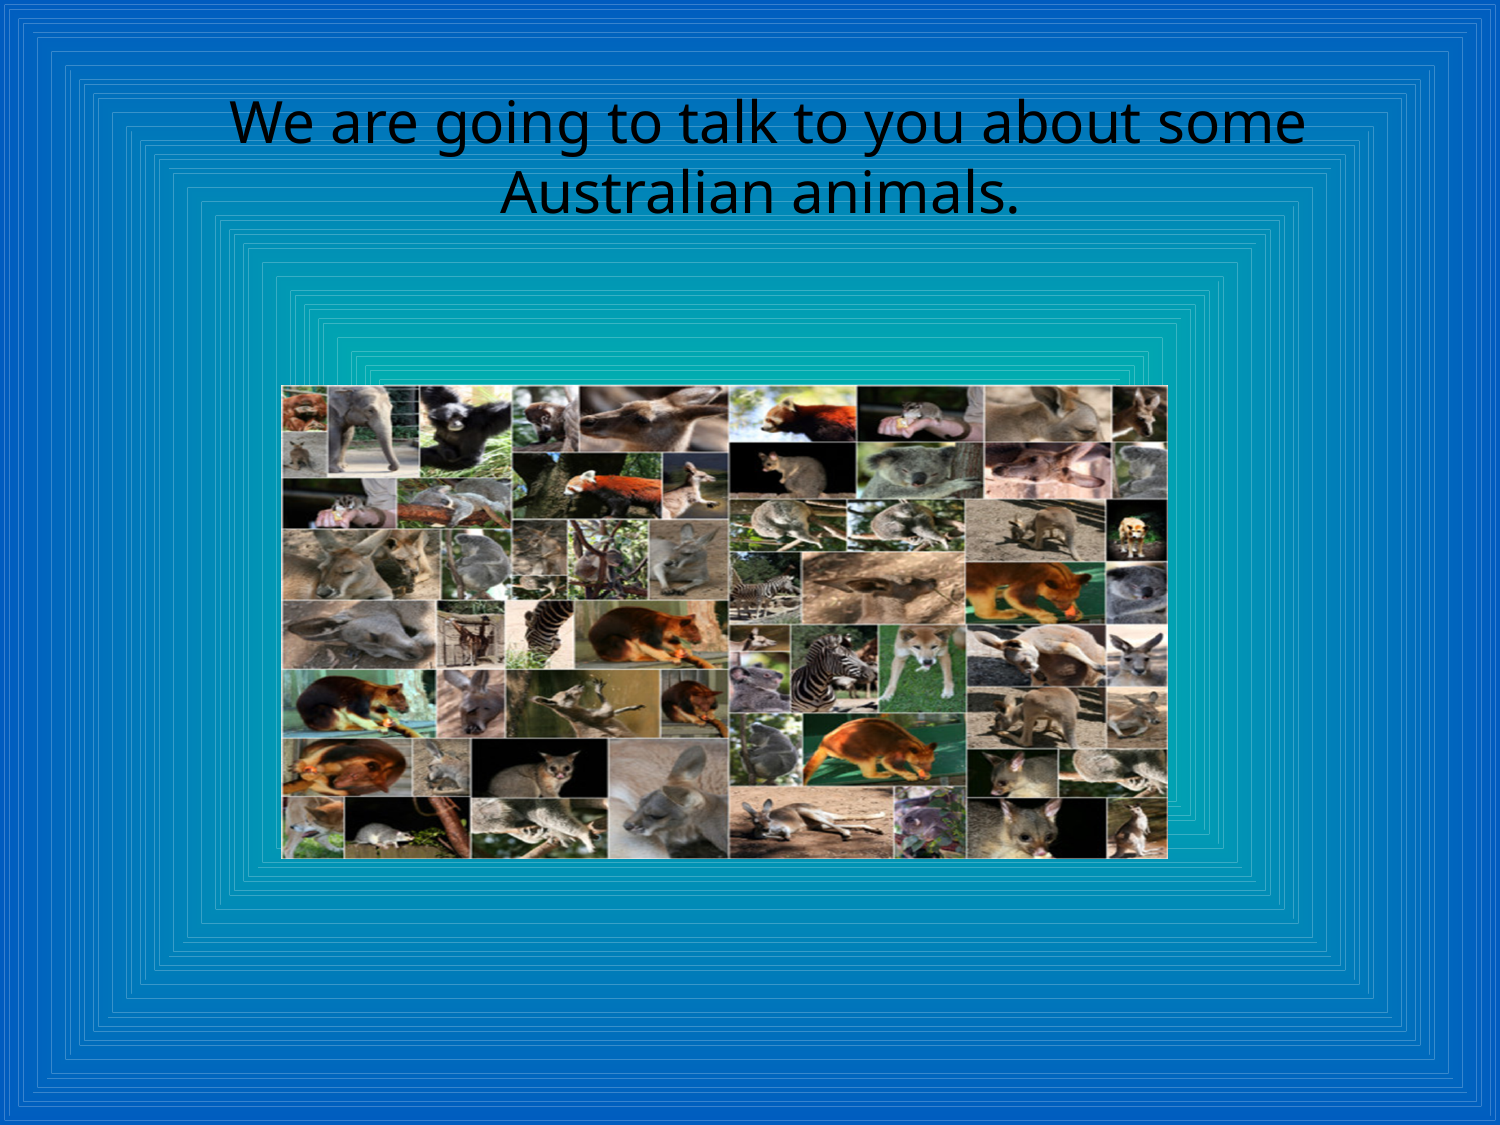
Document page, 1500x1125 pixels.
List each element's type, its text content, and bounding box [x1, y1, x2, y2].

list We are going to talk to you about some Australian animals. [88, 78, 1449, 426]
picture [281, 385, 1168, 858]
